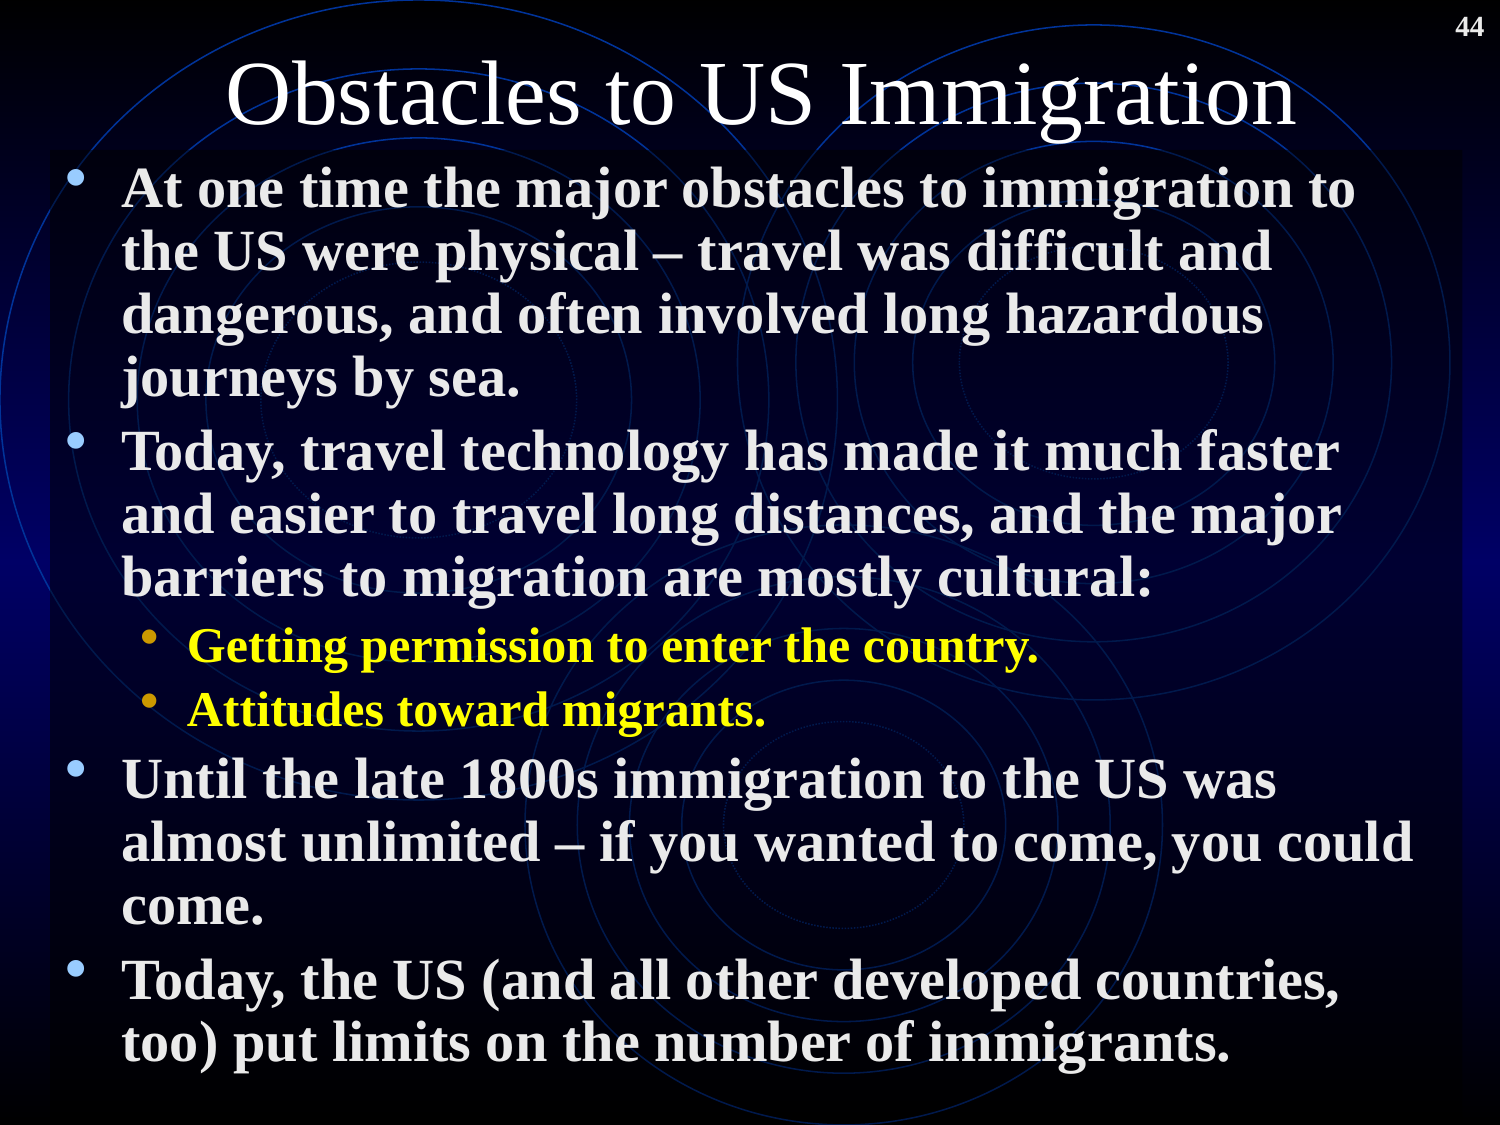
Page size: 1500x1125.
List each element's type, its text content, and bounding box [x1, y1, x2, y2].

slide_number 44 [1187, 0, 1500, 75]
list At one time the major obstacles to immigration to the US were physical – travel was difficult and dangerous, and often involved long hazardous journeys by sea. Today, travel technology has made it much faster and easier to travel long distances, and the major barriers to migration are mostly cultural: Getting permission to enter the country. Attitudes toward migrants. Until the late 1800s immigration to the US was almost unlimited – if you wanted to come, you could come. Today, the US (and all other developed countries, too) put limits on the number of immigrants. [50, 149, 1463, 1125]
title Obstacles to US Immigration [125, 12, 1400, 149]
